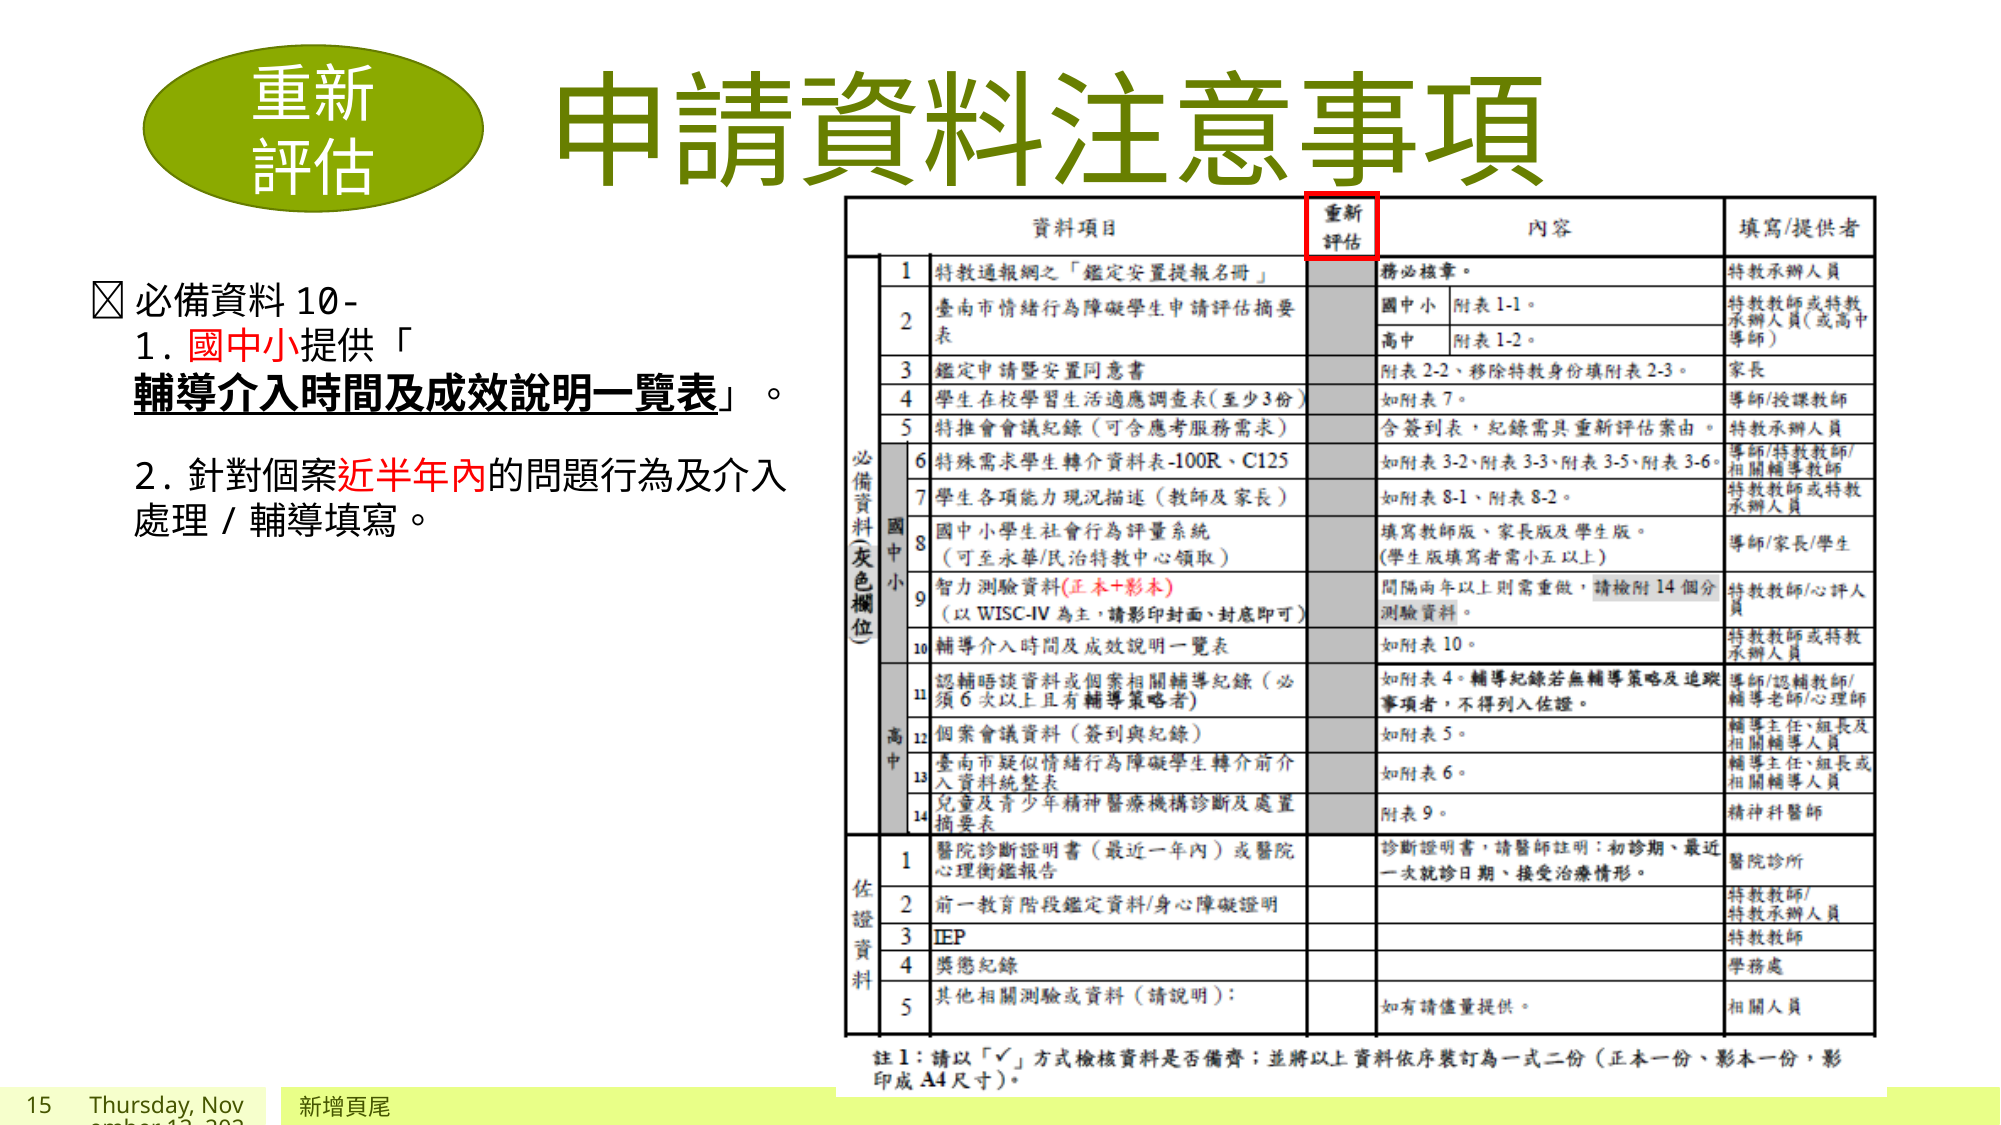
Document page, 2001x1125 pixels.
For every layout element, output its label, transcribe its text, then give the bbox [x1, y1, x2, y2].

text_box 必備資料10- 1.國中小提供「輔導介入時間及成效說明一覽表」。 2.針對個案近半年內的問題行為及介入處理/輔導填寫。 [74, 269, 831, 550]
footer 新增頁尾 [284, 1087, 1785, 1125]
slide_number 15 [0, 1087, 68, 1125]
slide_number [74, 1087, 269, 1125]
picture [836, 191, 1887, 1097]
text_box 重新 評估 [142, 44, 484, 213]
text_box 申請資料注意事項 [277, 14, 1816, 209]
